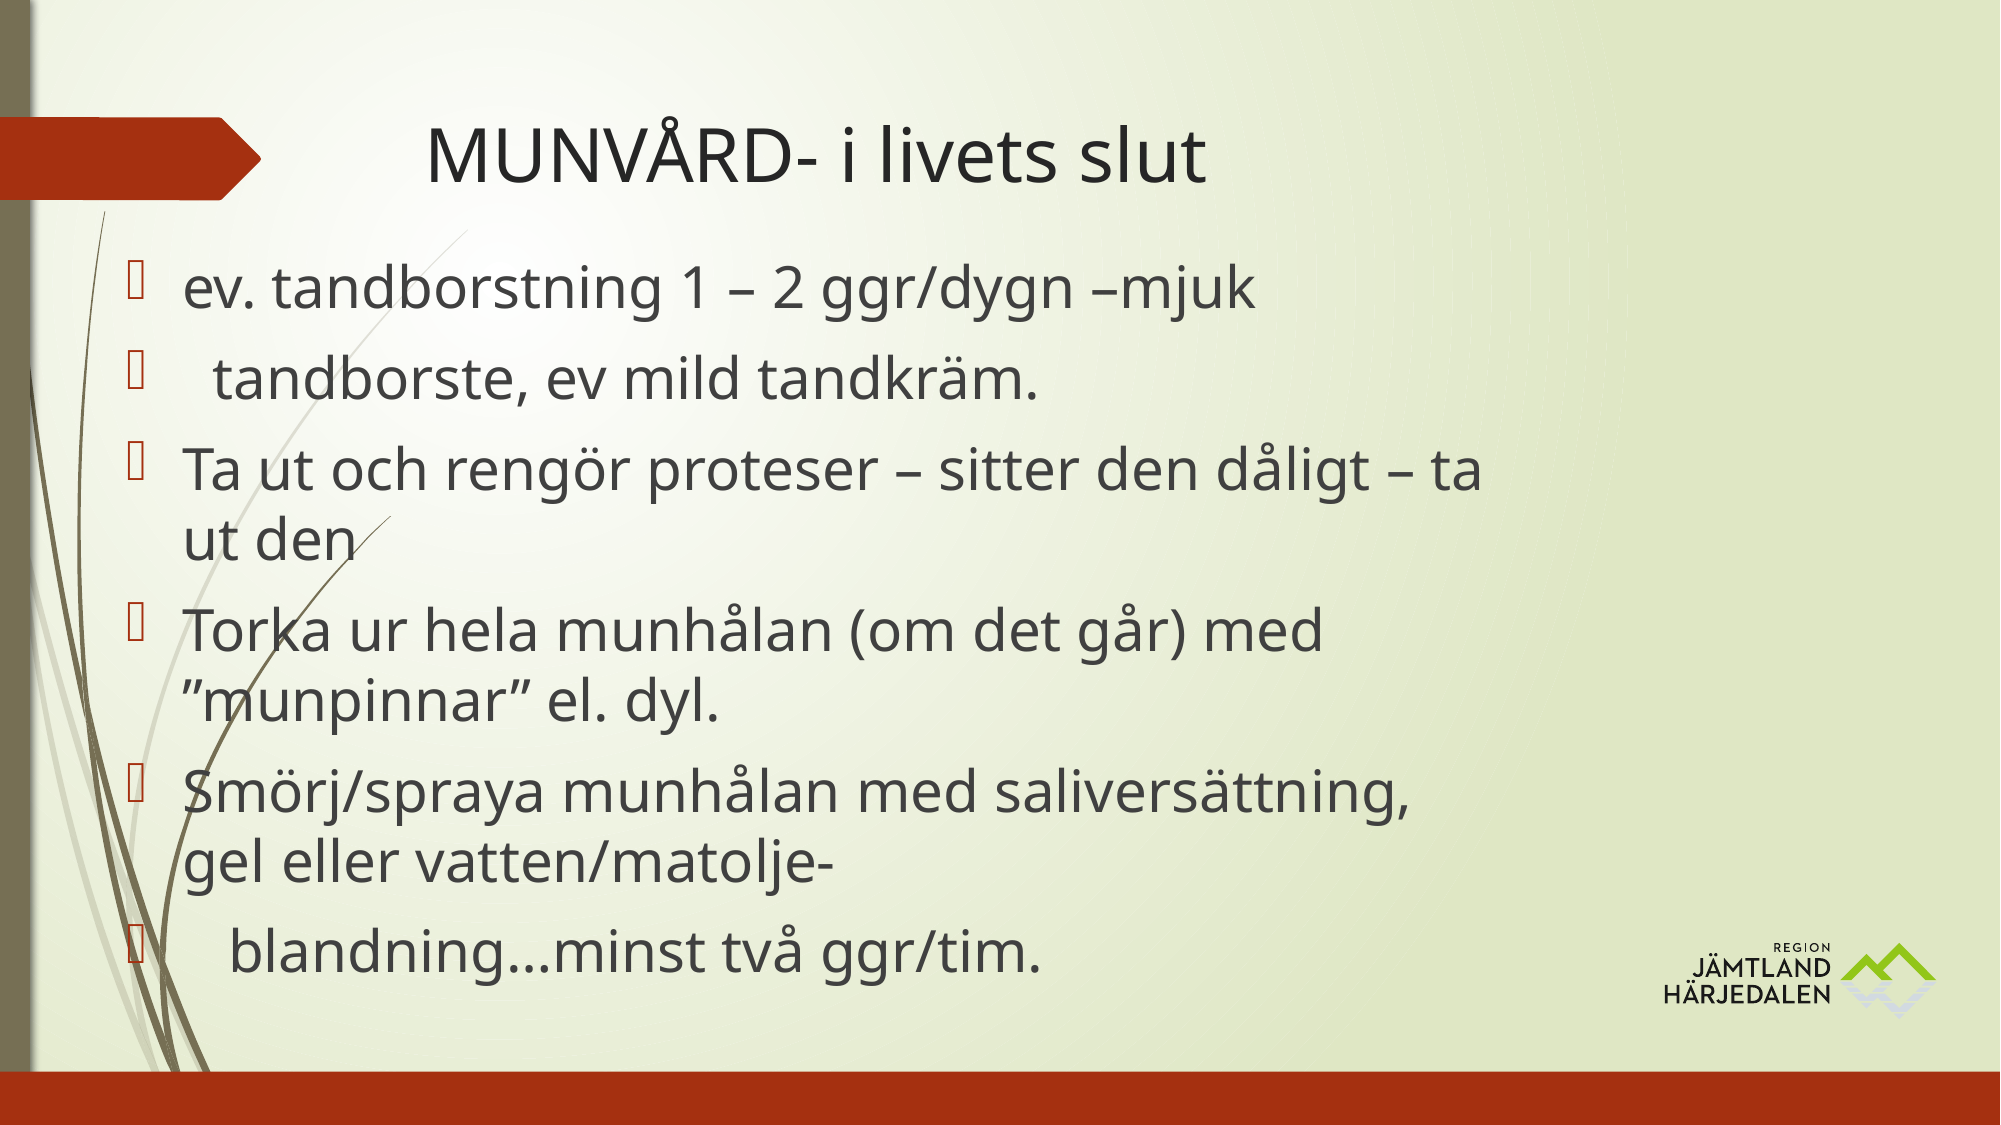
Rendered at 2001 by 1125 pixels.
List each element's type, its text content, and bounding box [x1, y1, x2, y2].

list ev. tandborstning 1 – 2 ggr/dygn –mjuk tandborste, ev mild tandkräm. Ta ut och rengör proteser – sitter den dåligt – ta ut den Torka ur hela munhålan (om det går) med ”munpinnar” el. dyl. Smörj/spraya munhålan med saliversättning, gel eller vatten/matolje- blandning…minst två ggr/tim. [111, 242, 1522, 991]
title MUNVÅRD- i livets slut [111, 99, 1522, 242]
